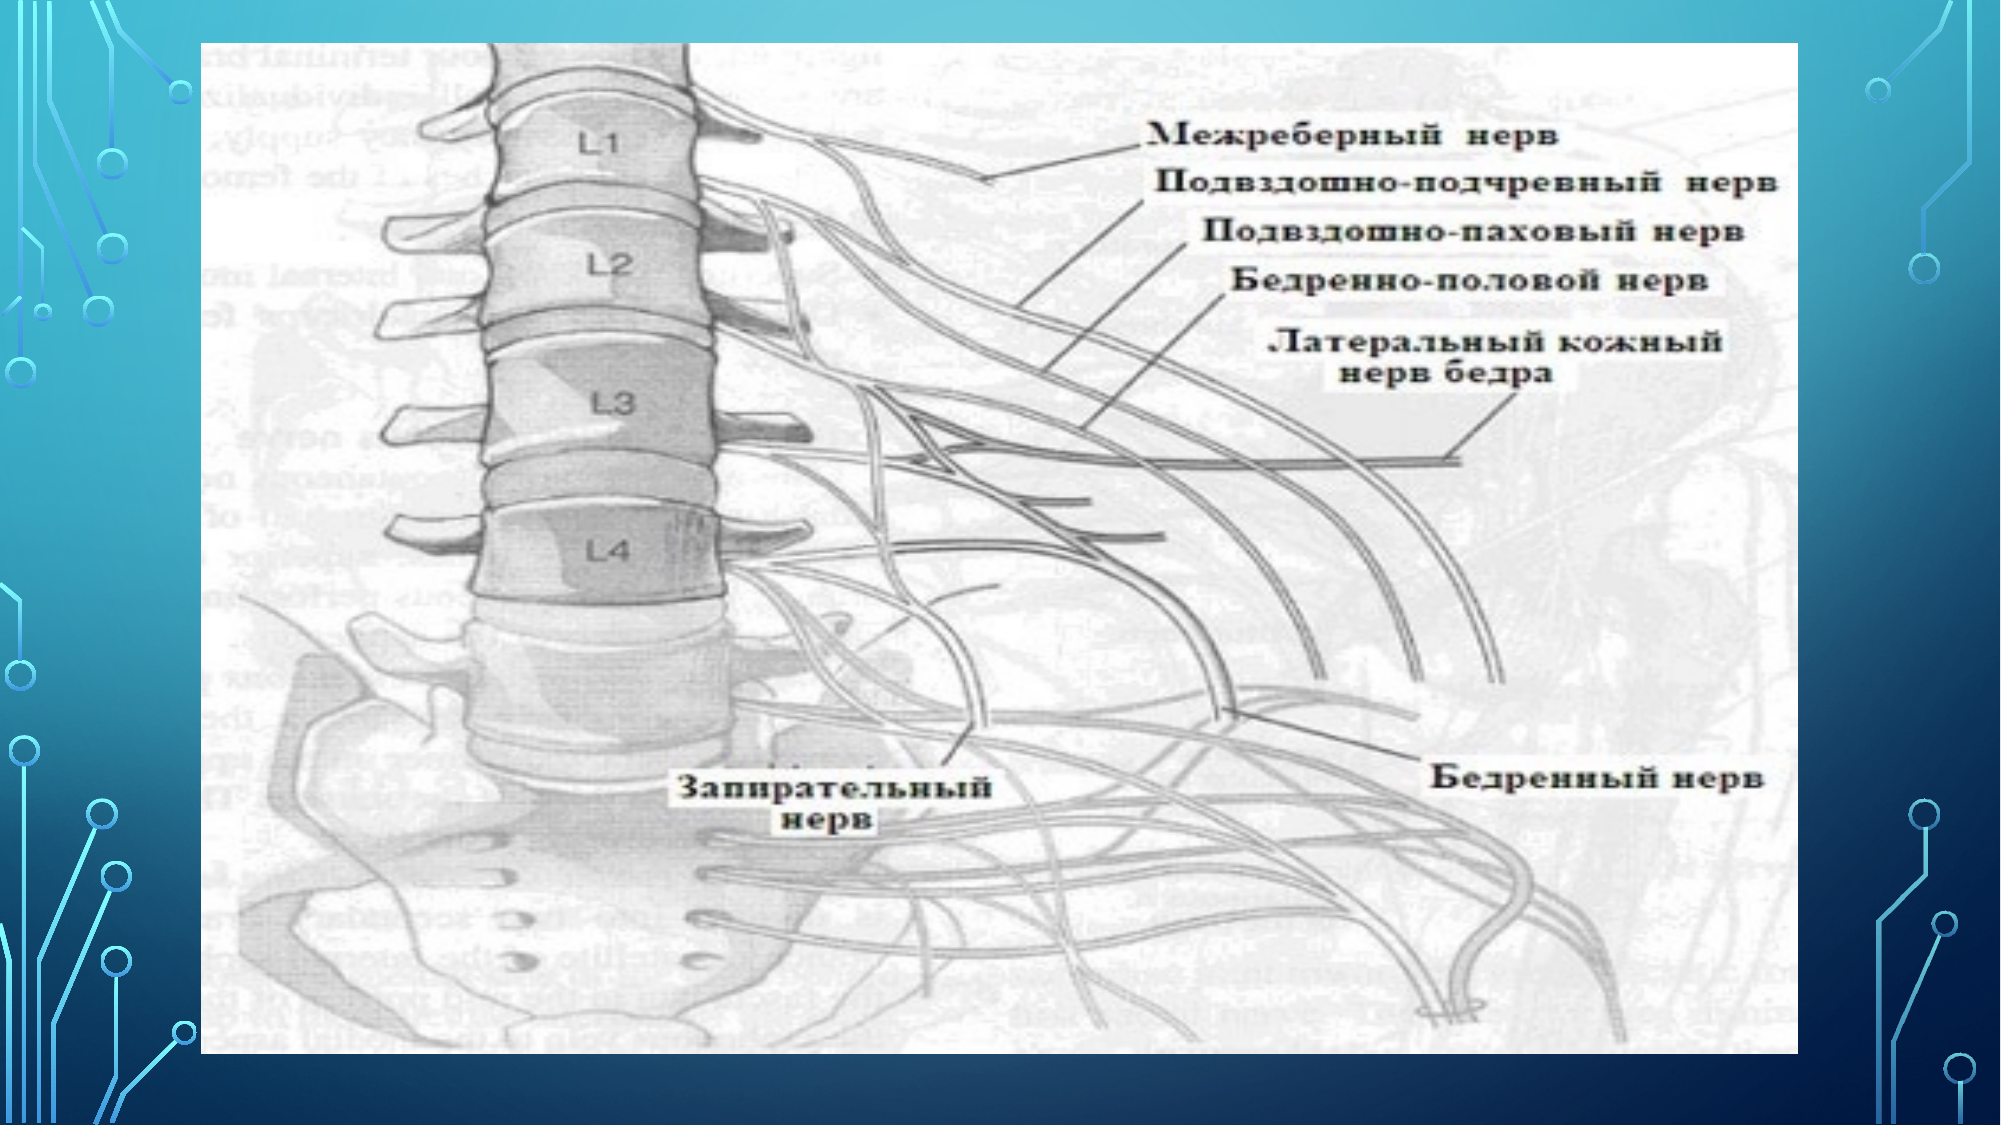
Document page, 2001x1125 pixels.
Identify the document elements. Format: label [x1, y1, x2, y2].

list [201, 42, 1798, 1055]
